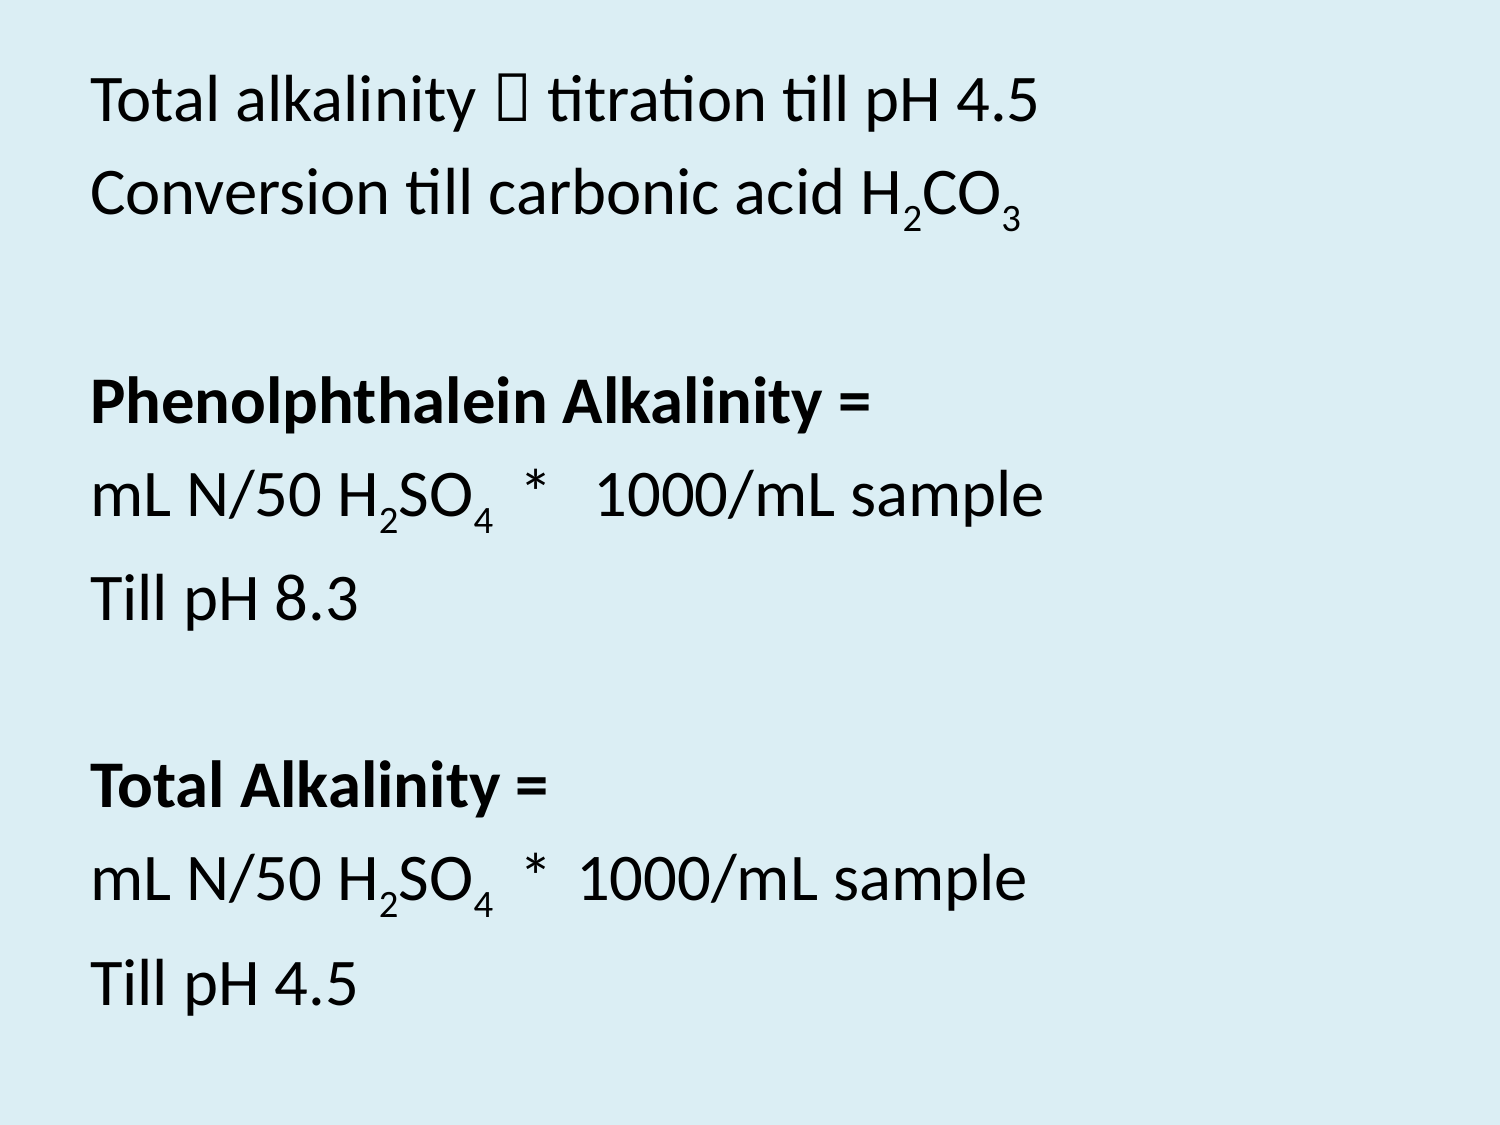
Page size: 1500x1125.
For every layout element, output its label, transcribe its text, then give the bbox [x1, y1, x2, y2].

list Total alkalinity  titration till pH 4.5 Conversion till carbonic acid H2CO3 Phenolphthalein Alkalinity = mL N/50 H2SO4 * 1000/mL sample Till pH 8.3 Total Alkalinity = mL N/50 H2SO4 * 1000/mL sample Till pH 4.5 [74, 46, 1426, 1006]
